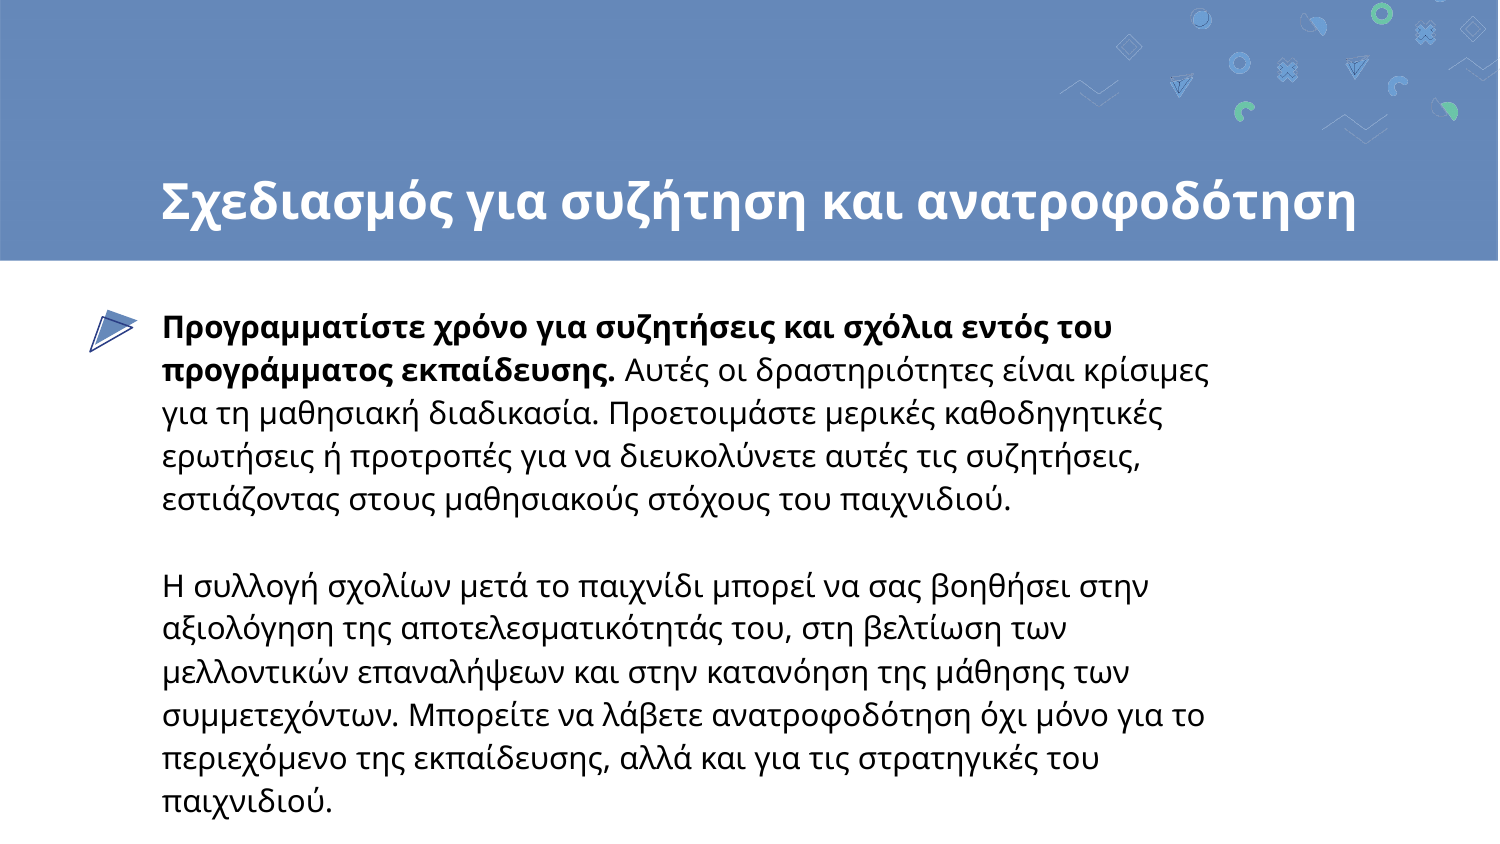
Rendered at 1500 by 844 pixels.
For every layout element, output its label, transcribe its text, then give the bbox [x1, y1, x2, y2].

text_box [89, 309, 138, 363]
text_box Προγραμματίστε χρόνο για συζητήσεις και σχόλια εντός του προγράμματος εκπαίδευσης. Αυτές οι δραστηριότητες είναι κρίσιμες για τη μαθησιακή διαδικασία. Προετοιμάστε μερικές καθοδηγητικές ερωτήσεις ή προτροπές για να διευκολύνετε αυτές τις συζητήσεις, εστιάζοντας στους μαθησιακούς στόχους του παιχνιδιού. Η συλλογή σχολίων μετά το παιχνίδι μπορεί να σας βοηθήσει στην αξιολόγηση της αποτελεσματικότητάς του, στη βελτίωση των μελλοντικών επαναλήψεων και στην κατανόηση της μάθησης των συμμετεχόντων. Μπορείτε να λάβετε ανατροφοδότηση όχι μόνο για το περιεχόμενο της εκπαίδευσης, αλλά και για τις στρατηγικές του παιχνιδιού. [125, 286, 1258, 834]
picture [0, 0, 1500, 262]
